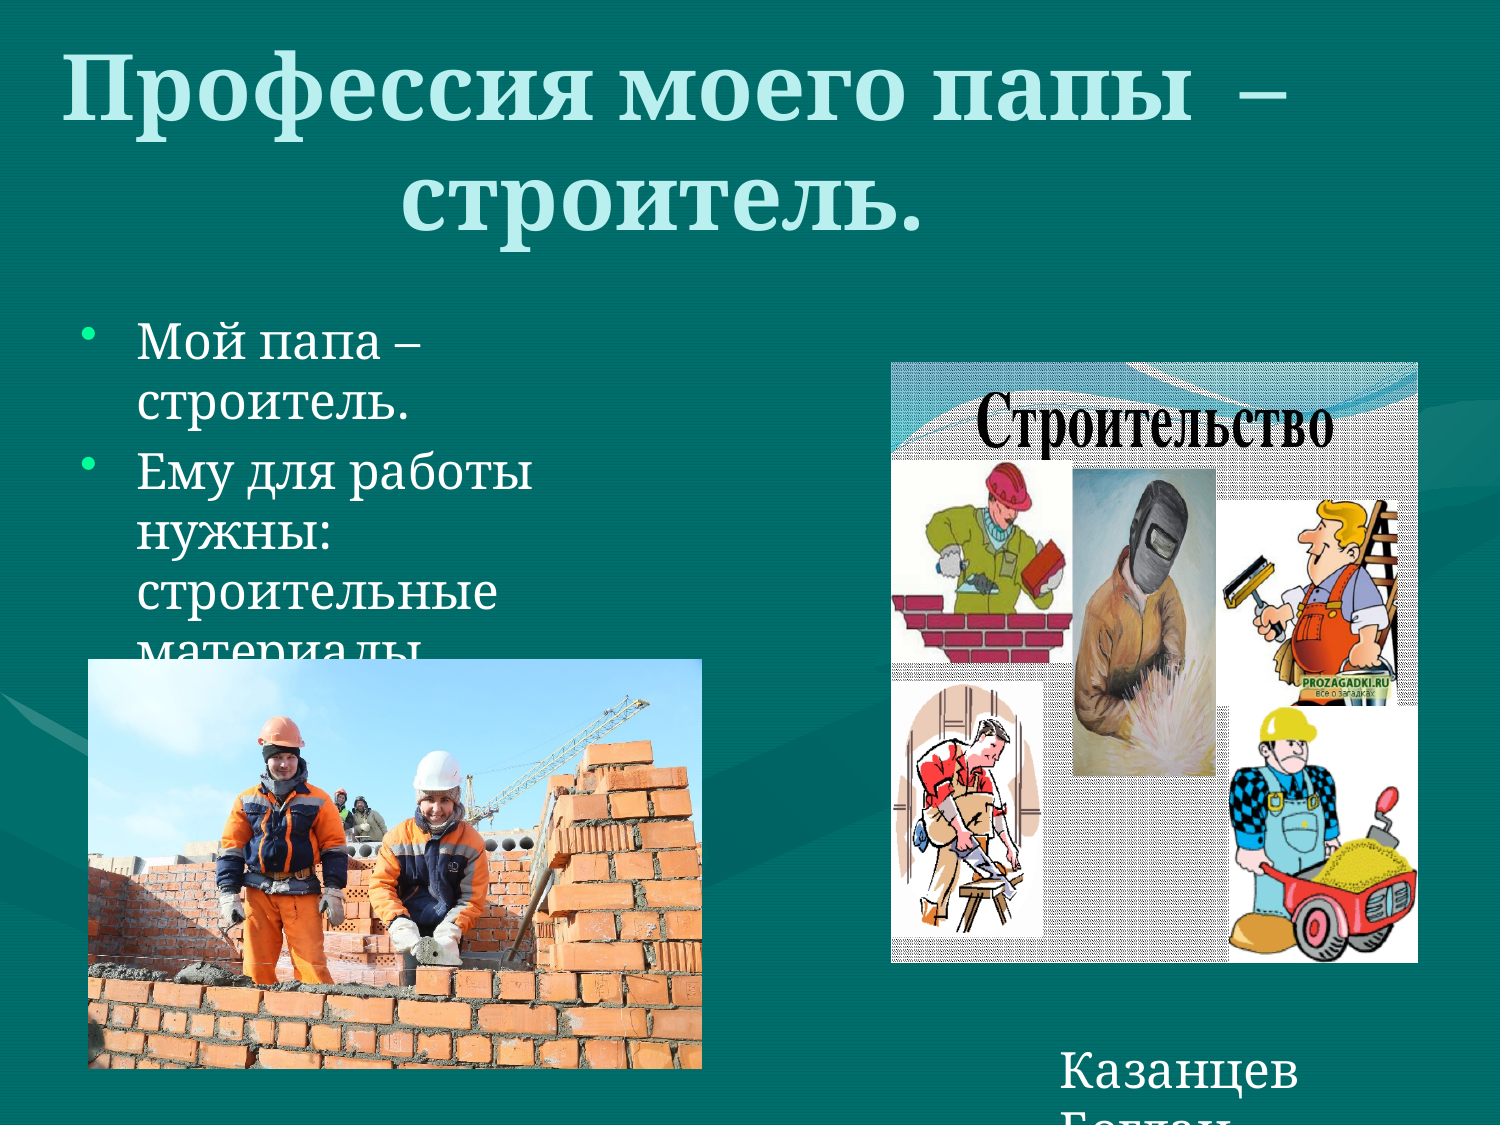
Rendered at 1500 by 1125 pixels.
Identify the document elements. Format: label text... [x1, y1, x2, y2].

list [891, 362, 1419, 963]
text_box Казанцев Богдан [1045, 1030, 1471, 1125]
title Профессия моего папы – строитель. [0, 44, 1351, 233]
picture [88, 659, 703, 1069]
list Мой папа – строитель. Ему для работы нужны: строительные материалы, раствор, специальная одежда. [64, 301, 656, 1024]
